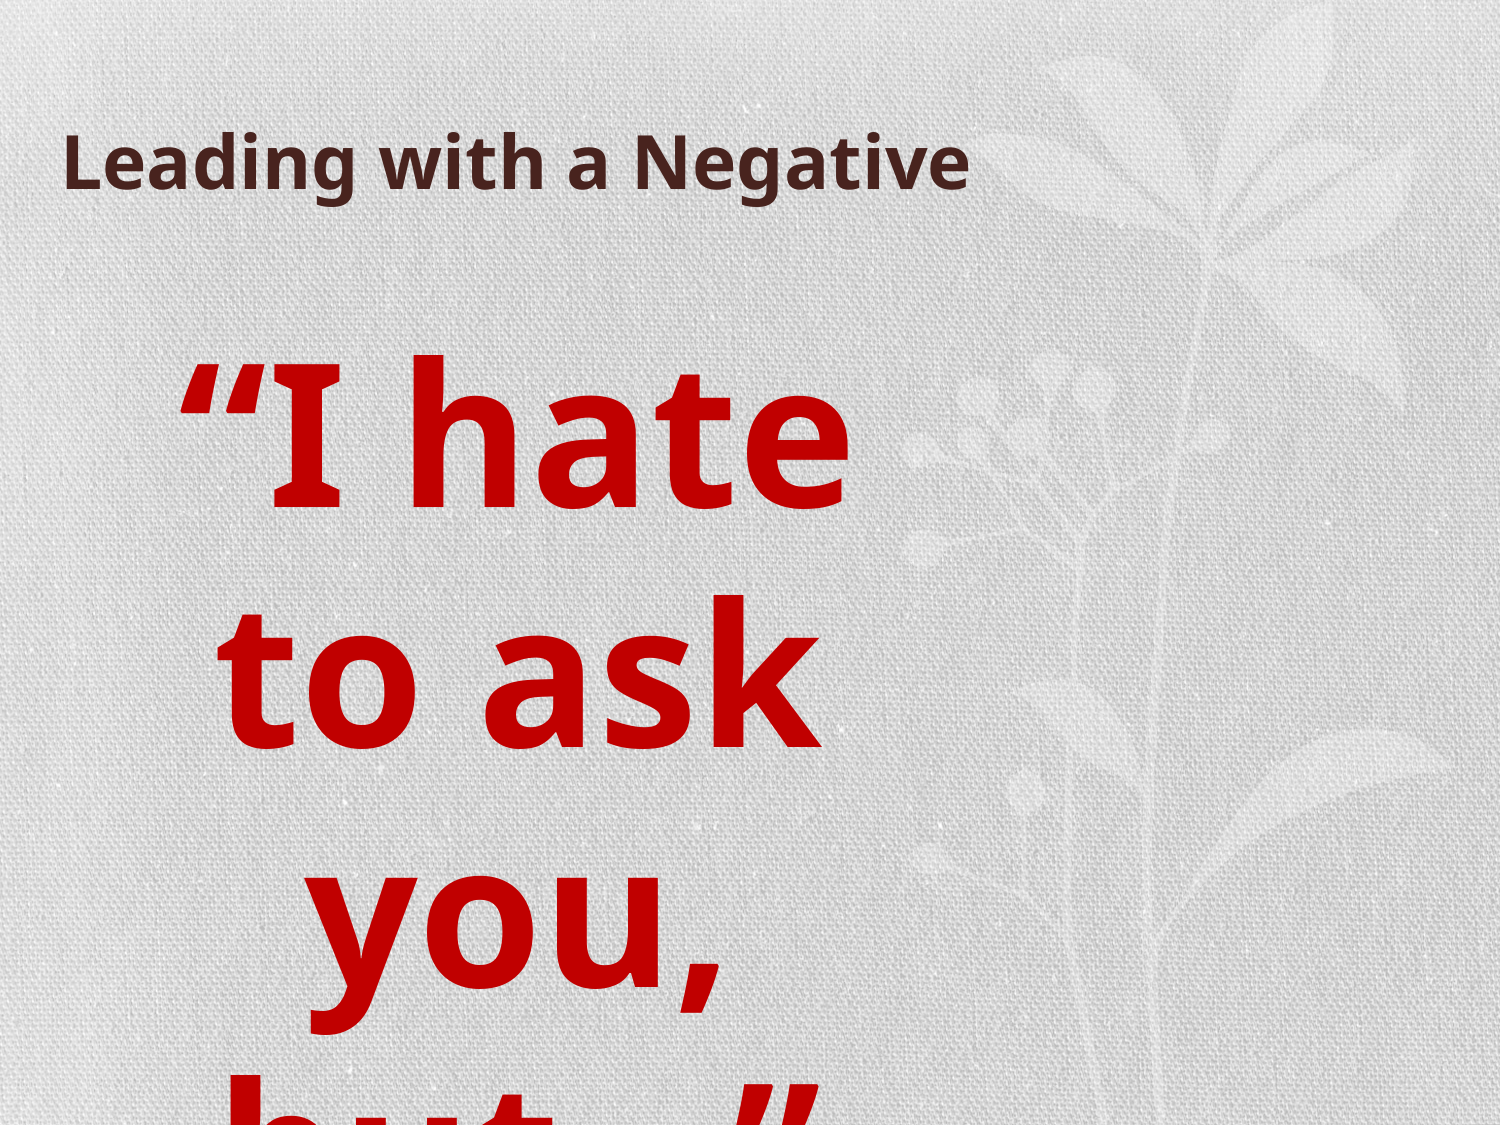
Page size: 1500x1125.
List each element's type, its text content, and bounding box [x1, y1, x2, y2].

list “I hate to ask you, but…” [37, 299, 1000, 975]
title Leading with a Negative [45, 37, 1455, 213]
